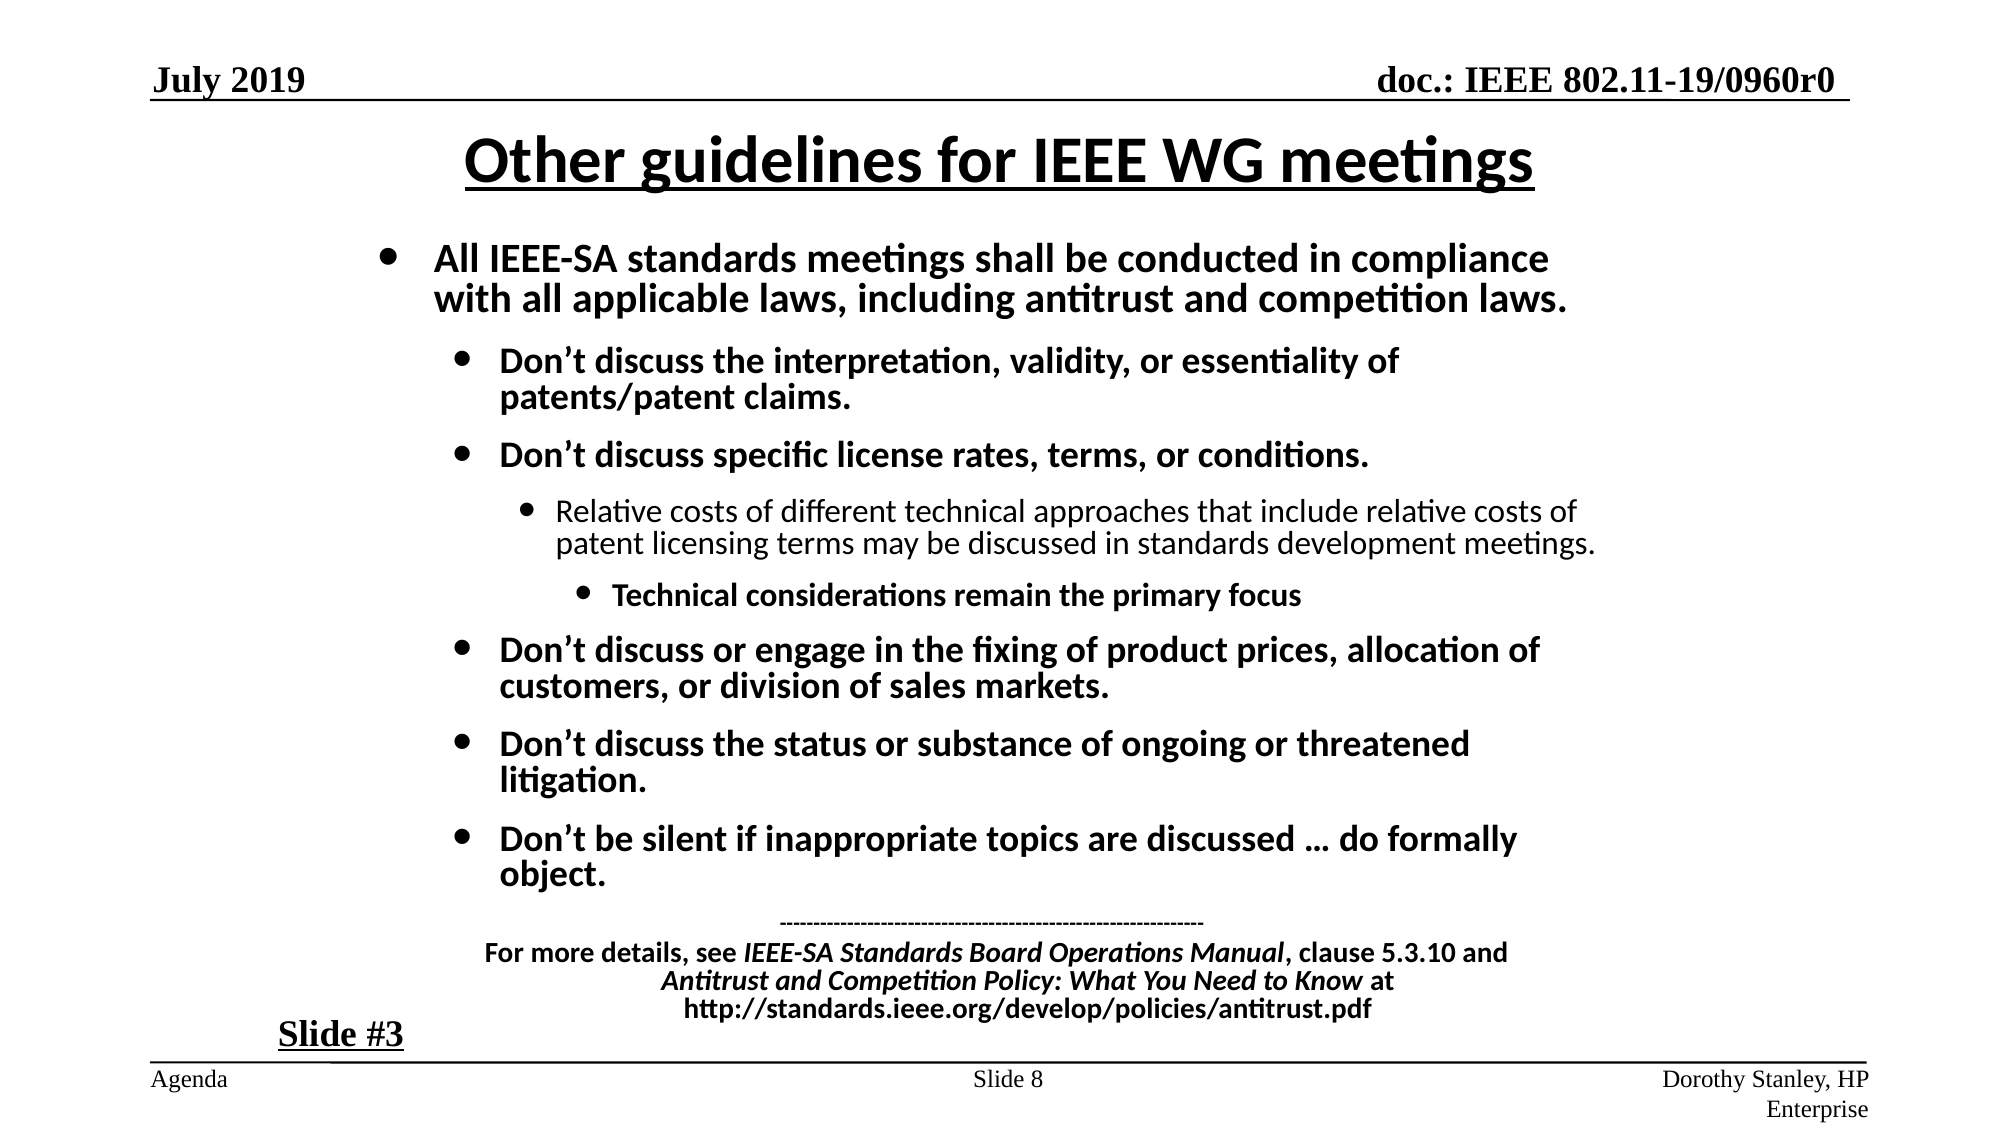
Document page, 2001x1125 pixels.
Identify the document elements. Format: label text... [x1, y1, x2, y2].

title Other guidelines for IEEE WG meetings [287, 62, 1713, 250]
text_box Slide #3 [263, 1001, 420, 1062]
list All IEEE-SA standards meetings shall be conducted in compliance with all applicable laws, including antitrust and competition laws. Don’t discuss the interpretation, validity, or essentiality of patents/patent claims. Don’t discuss specific license rates, terms, or conditions. Relative costs of different technical approaches that include relative costs of patent licensing terms may be discussed in standards development meetings. Technical considerations remain the primary focus Don’t discuss or engage in the fixing of product prices, allocation of customers, or division of sales markets. Don’t discuss the status or substance of ongoing or threatened litigation. Don’t be silent if inappropriate topics are discussed … do formally object. --------------------------------------------------------------- For more details, see IEEE-SA Standards Board Operations Manual, clause 5.3.10 and Antitrust and Competition Policy: What You Need to Know at http://standards.ieee.org/develop/policies/antitrust.pdf [362, 233, 1638, 909]
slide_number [152, 54, 567, 100]
slide_number Slide 8 [964, 1062, 1053, 1093]
footer Dorothy Stanley, HP Enterprise [1609, 1062, 1869, 1093]
